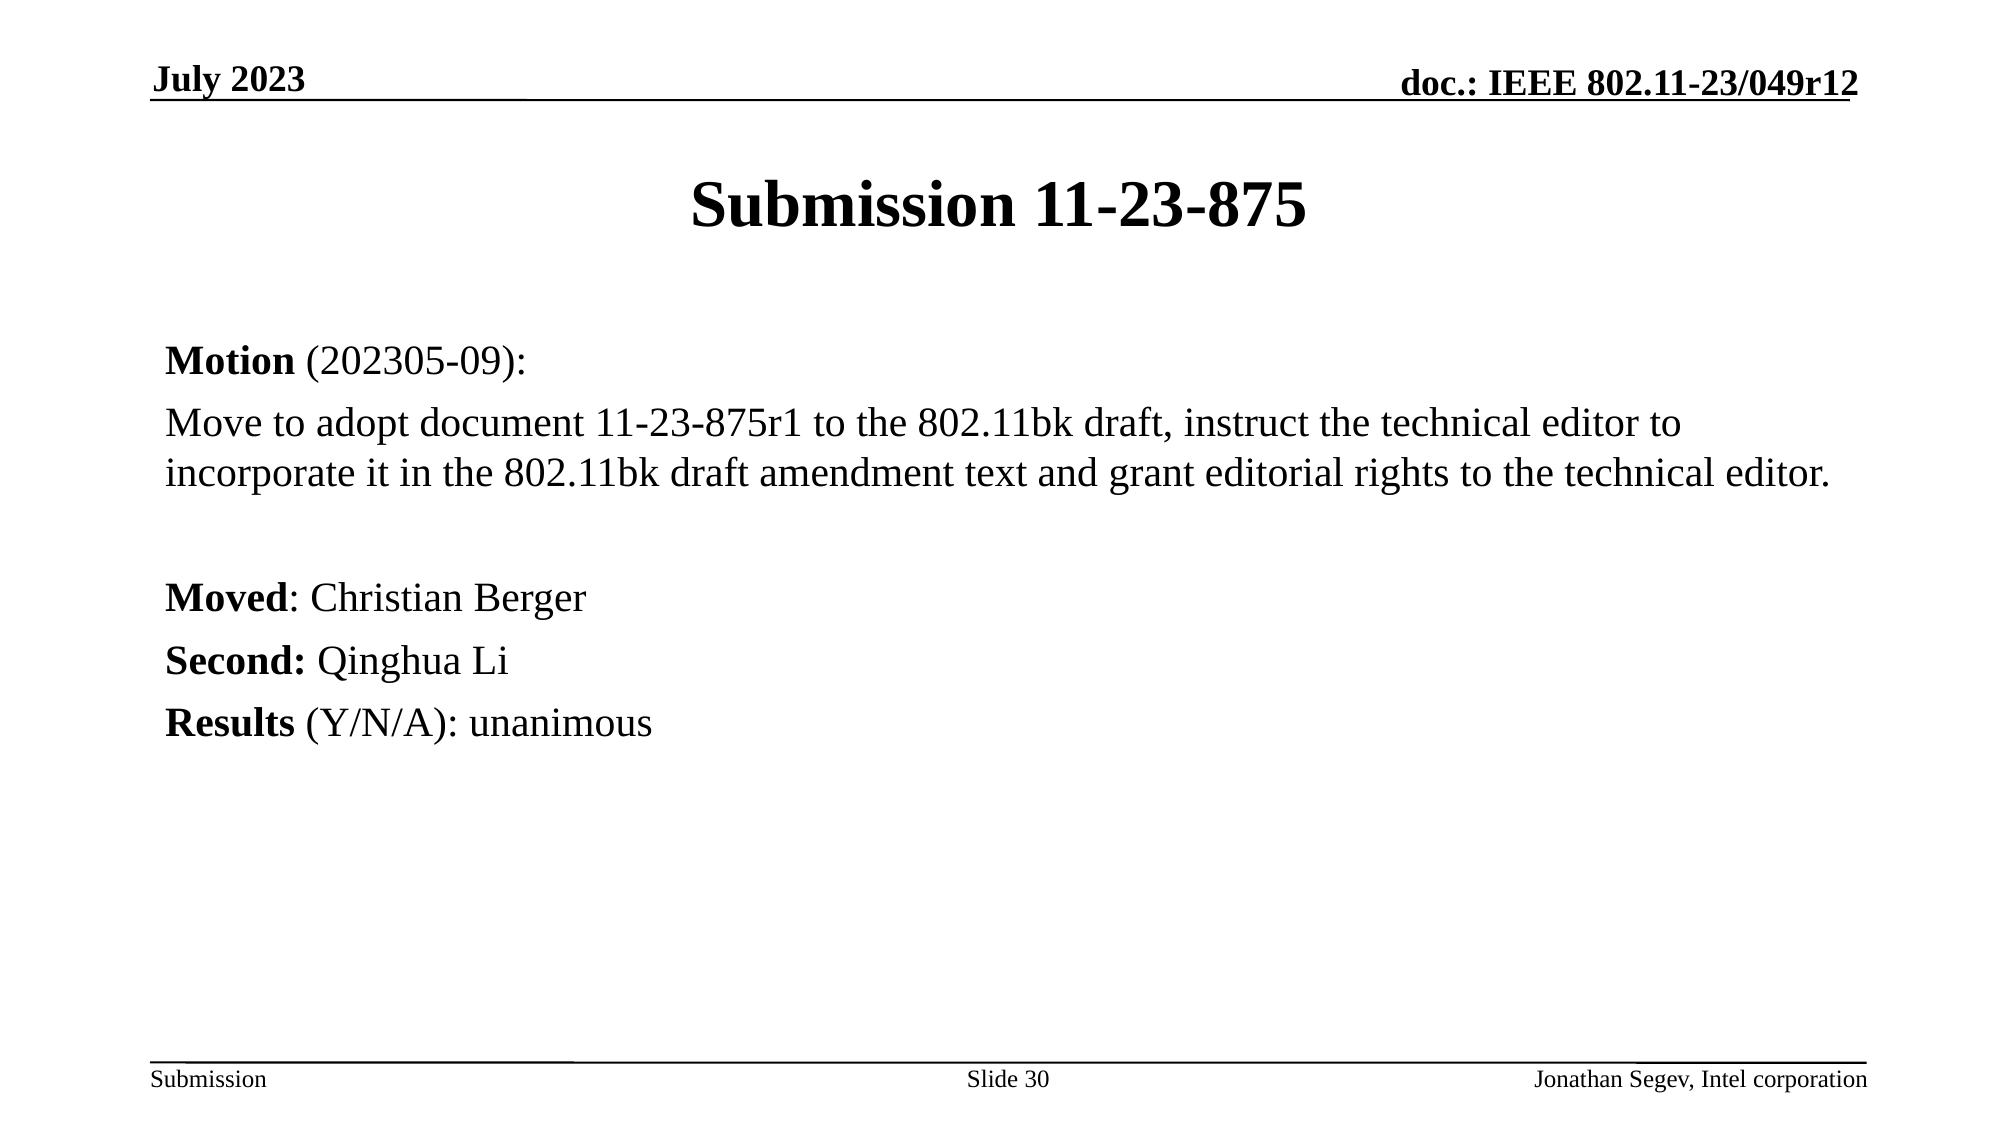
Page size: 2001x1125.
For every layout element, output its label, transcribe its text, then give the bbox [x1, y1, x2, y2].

footer Jonathan Segev, Intel corporation [1171, 1061, 1869, 1093]
slide_number Slide 30 [950, 1061, 1067, 1123]
list Motion (202305-09): Move to adopt document 11-23-875r1 to the 802.11bk draft, instruct the technical editor to incorporate it in the 802.11bk draft amendment text and grant editorial rights to the technical editor. Moved: Christian Berger Second: Qinghua Li Results (Y/N/A): unanimous [149, 324, 1850, 1000]
title Submission 11-23-875 [149, 112, 1850, 288]
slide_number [152, 54, 563, 100]
